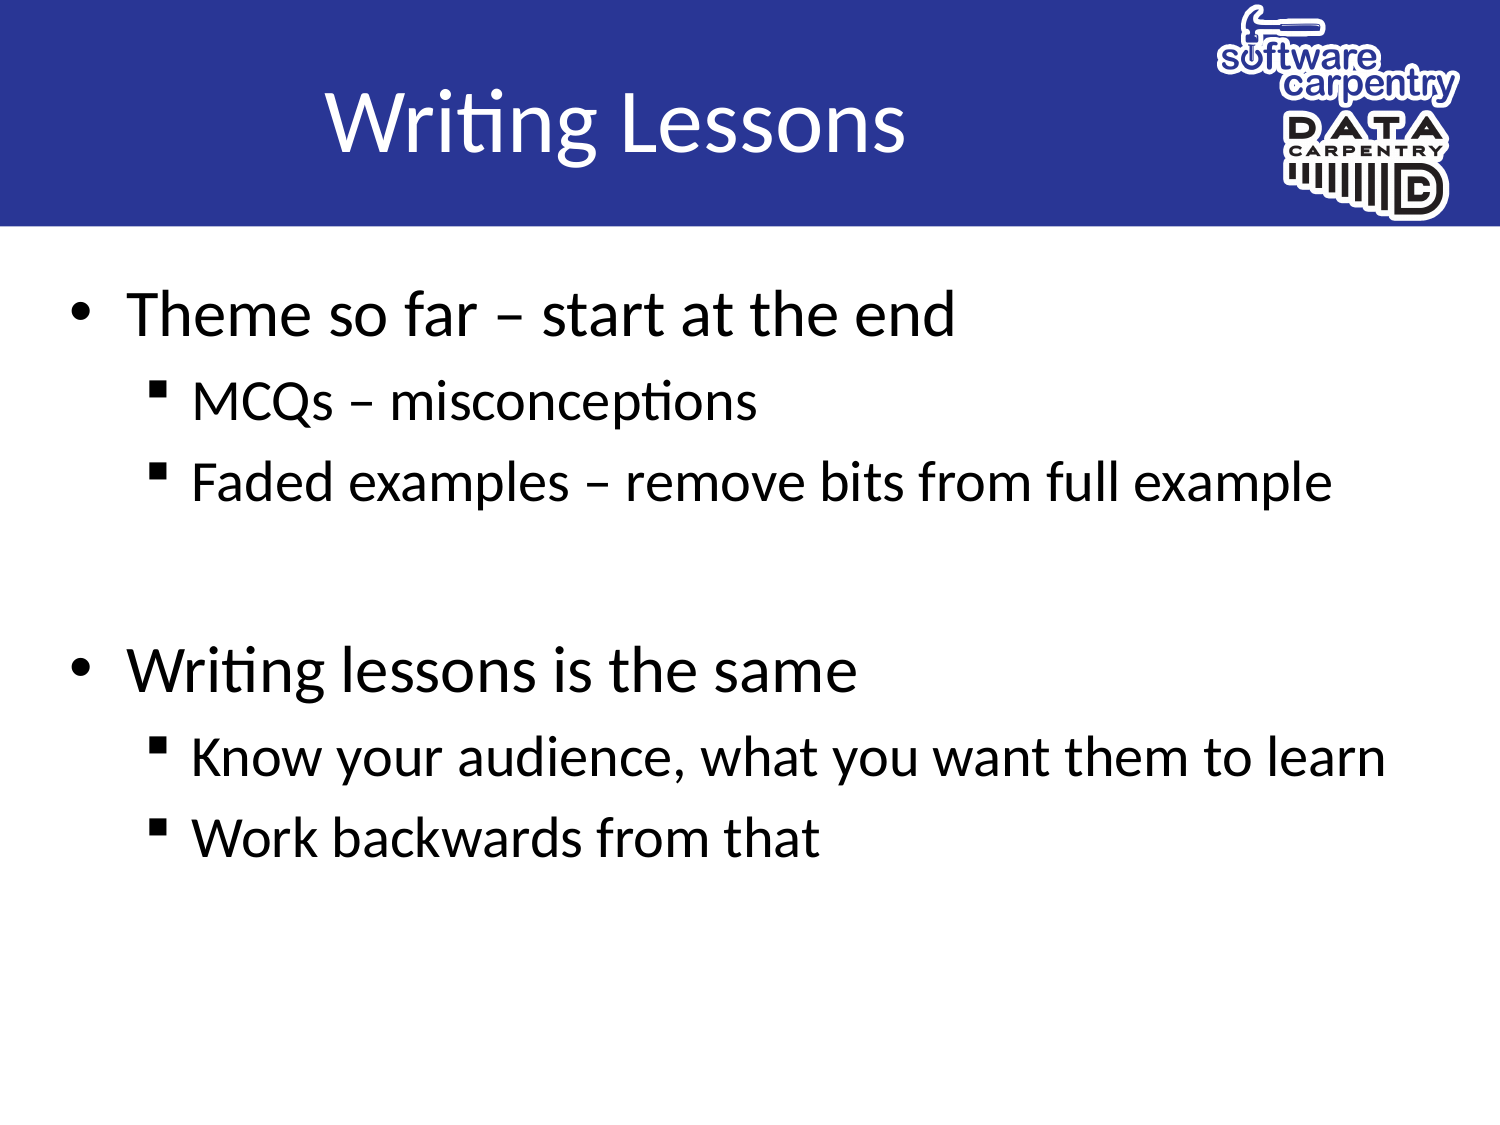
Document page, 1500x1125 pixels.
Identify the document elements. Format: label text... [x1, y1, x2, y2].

list Theme so far – start at the end MCQs – misconceptions Faded examples – remove bits from full example Writing lessons is the same Know your audience, what you want them to learn Work backwards from that [54, 262, 1425, 1035]
title Writing Lessons [51, 21, 1182, 210]
picture [1216, 3, 1461, 224]
